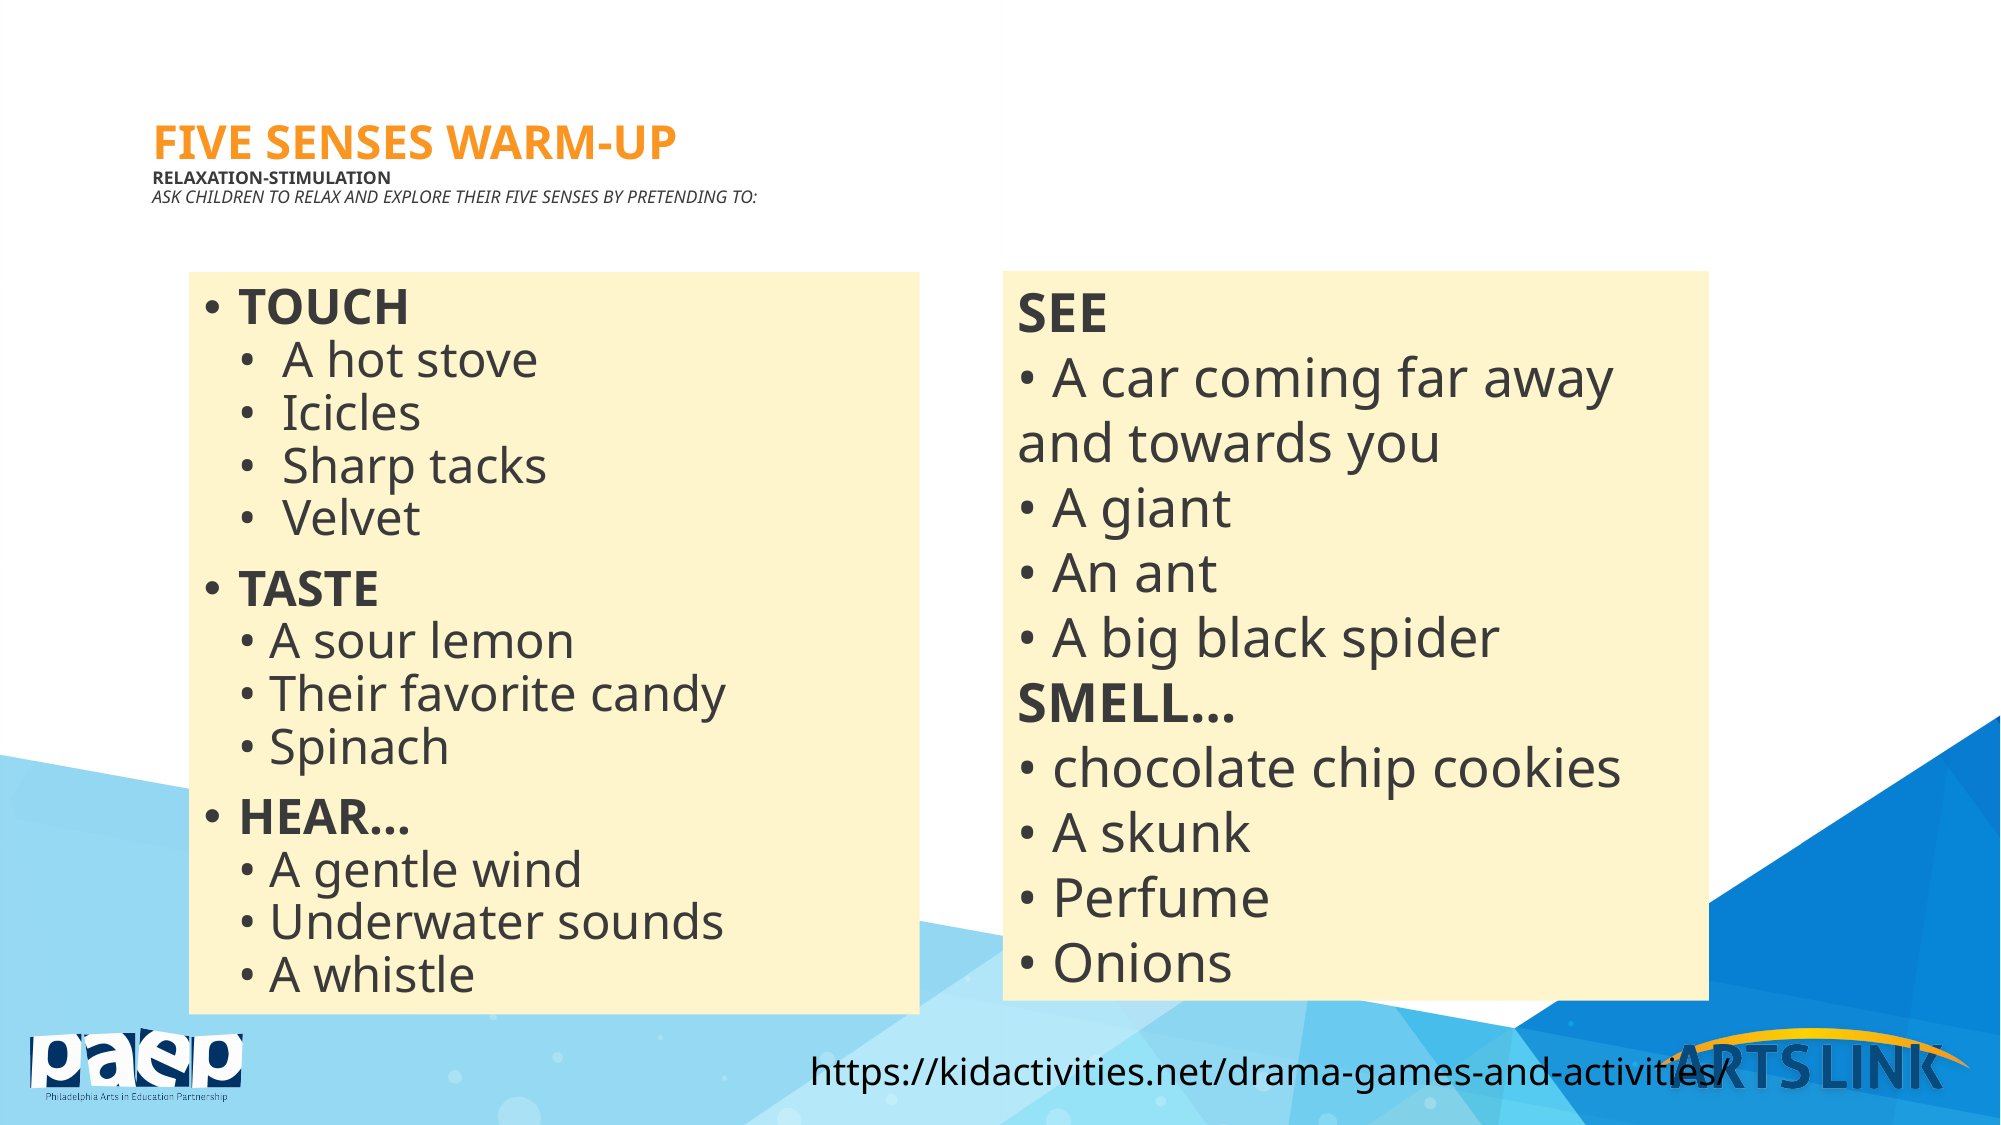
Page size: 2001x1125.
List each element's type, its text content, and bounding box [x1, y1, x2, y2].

list TOUCH • A hot stove • Icicles • Sharp tacks • Velvet TASTE • A sour lemon • Their favorite candy • Spinach HEAR… • A gentle wind • Underwater sounds • A whistle [189, 271, 920, 1015]
text_box SEE • A car coming far away and towards you • A giant • An ant • A big black spider SMELL… • chocolate chip cookies • A skunk • Perfume • Onions [1002, 271, 1709, 1001]
text_box https://kidactivities.net/drama-games-and-activities/ [795, 1040, 2000, 1101]
title Five senses warm-up RELAXATION-STIMULATION Ask children to relax and explore their five senses by PRETENDING to: [137, 110, 1863, 273]
picture [0, 0, 2001, 1125]
